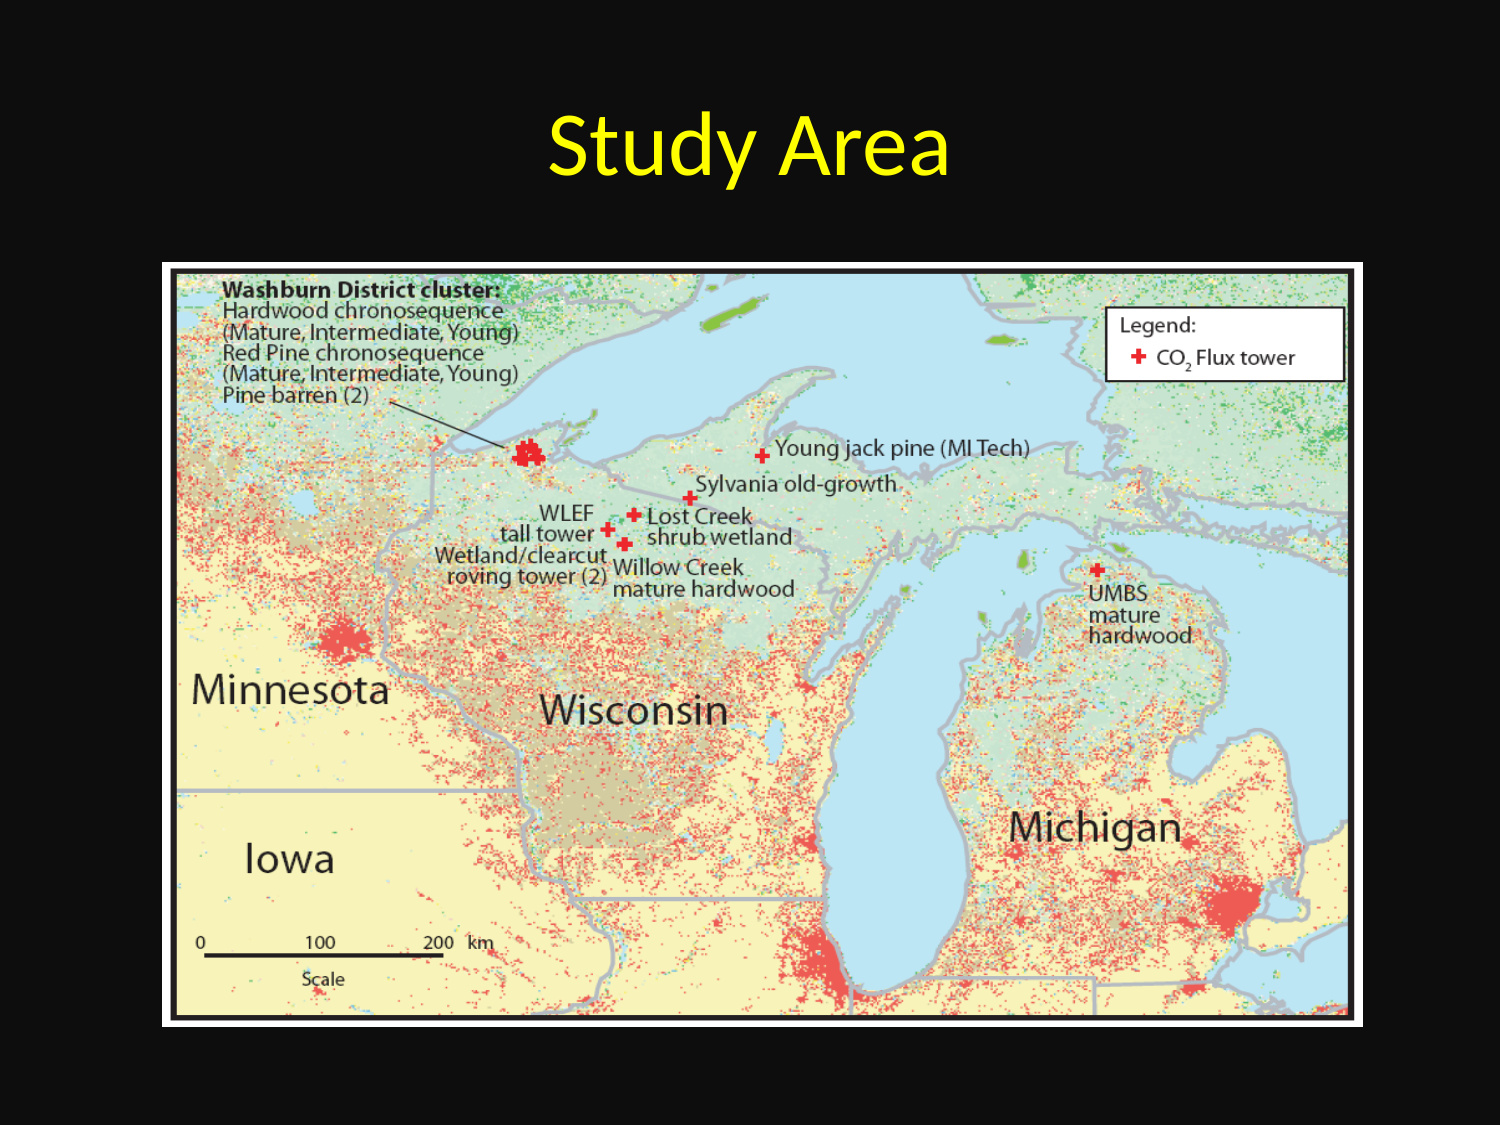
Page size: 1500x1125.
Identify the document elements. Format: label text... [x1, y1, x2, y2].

title Study Area [75, 45, 1425, 233]
picture [162, 262, 1363, 1027]
